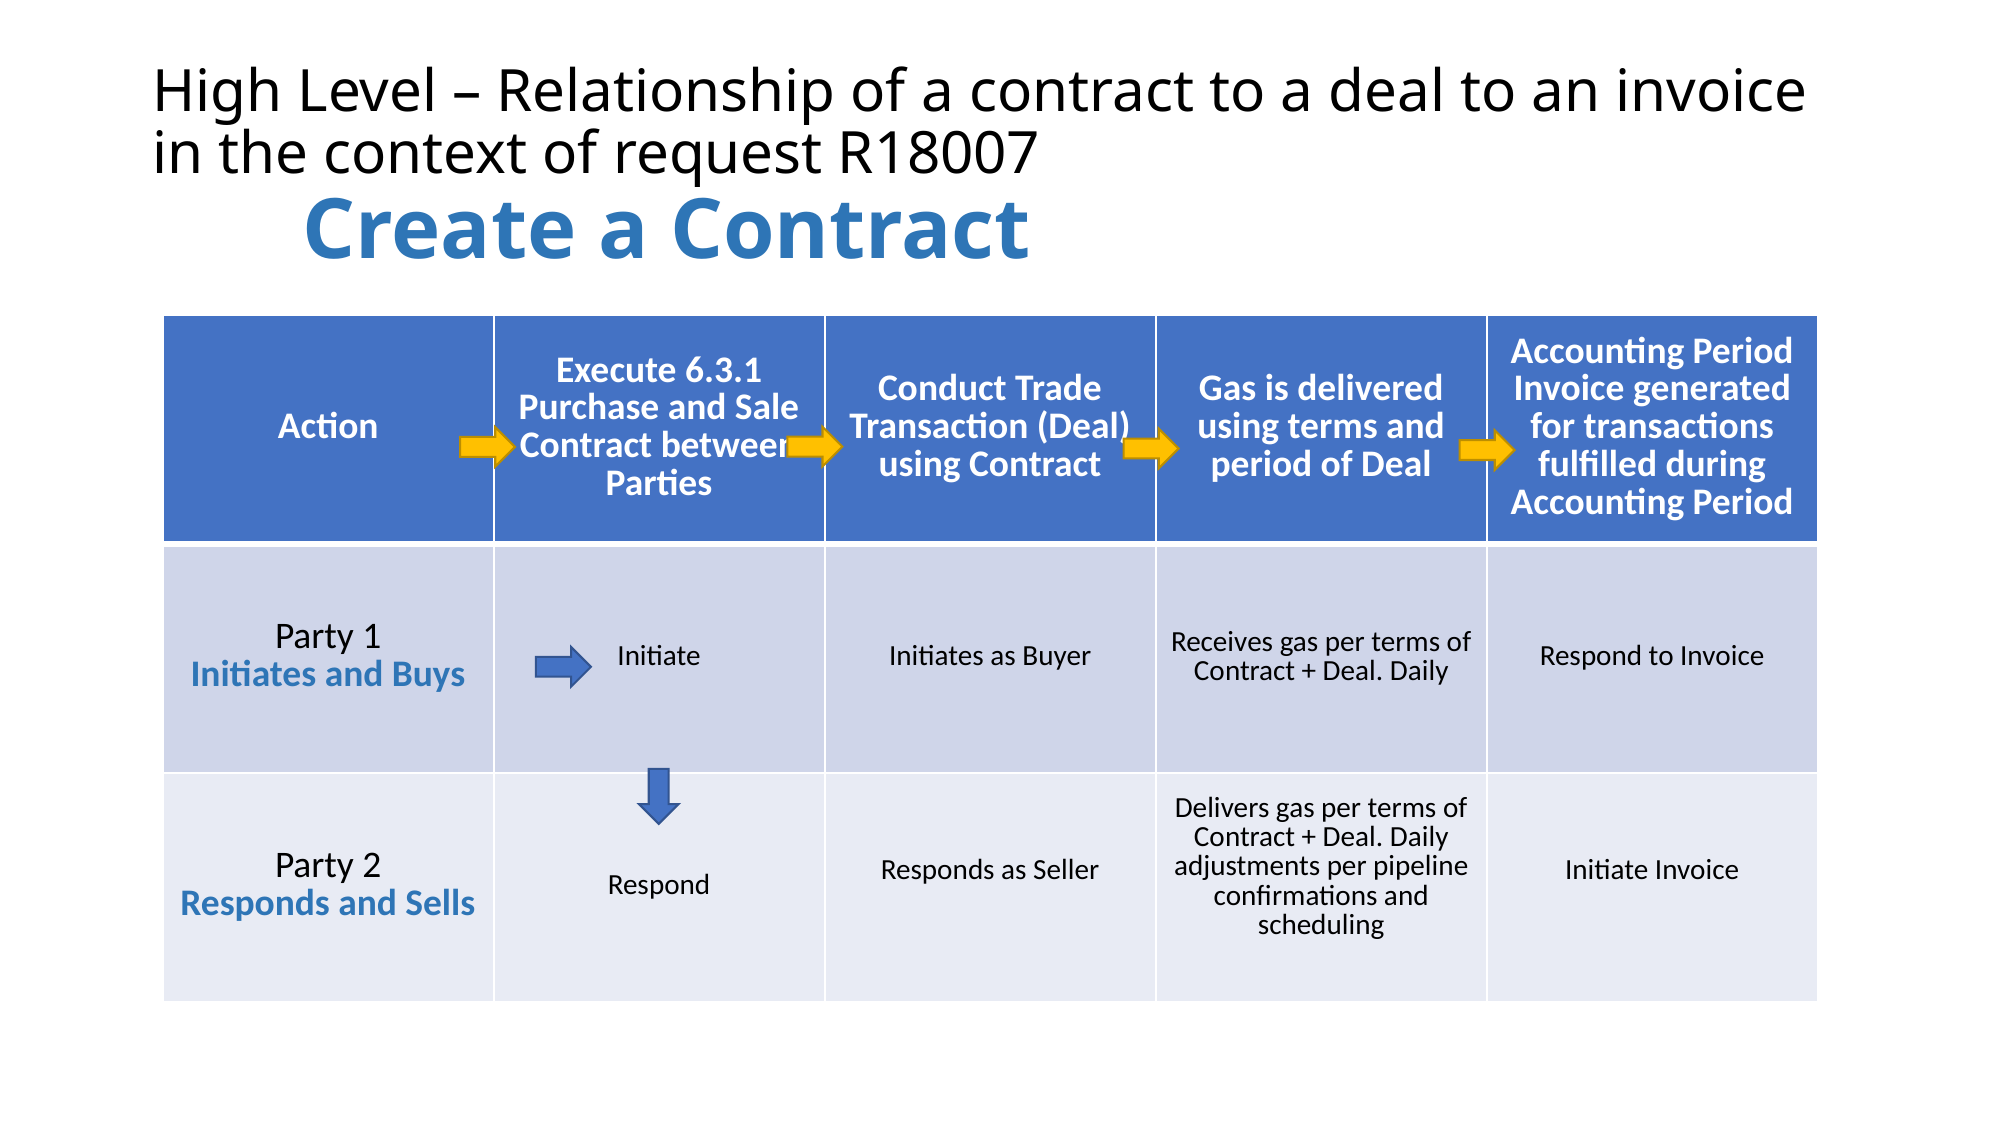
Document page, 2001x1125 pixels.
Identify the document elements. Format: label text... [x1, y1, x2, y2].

table_header Accounting Period Invoice generated for transactions fulfilled during Accounting Period [1488, 316, 1817, 541]
table_header Conduct Trade Transaction (Deal) using Contract [826, 316, 1155, 541]
text_box [636, 767, 682, 826]
table_cell Initiate [495, 547, 824, 772]
table_cell Initiates as Buyer [826, 547, 1155, 772]
text_box [1458, 427, 1517, 473]
table_cell Delivers gas per terms of Contract + Deal. Daily adjustments per pipeline confirmations and scheduling [1157, 774, 1486, 1001]
table_cell Respond to Invoice [1488, 547, 1817, 772]
table_cell Party 1 Initiates and Buys [164, 547, 493, 772]
text_box [1122, 426, 1181, 471]
text_box [786, 424, 844, 469]
table_cell Party 2 Responds and Sells [164, 774, 493, 1001]
title High Level – Relationship of a contract to a deal to an invoice in the context of request R18007 Create a Contract [137, 59, 1863, 278]
text_box [534, 644, 593, 690]
text_box [459, 424, 517, 470]
table_cell Initiate Invoice [1488, 774, 1817, 1001]
table_header Gas is delivered using terms and period of Deal [1157, 316, 1486, 541]
table_cell Respond [495, 774, 824, 1001]
table_header Execute 6.3.1 Purchase and Sale Contract between Parties [495, 316, 824, 541]
table_header Action [164, 316, 493, 541]
table_cell Responds as Seller [826, 774, 1155, 1001]
table_cell Receives gas per terms of Contract + Deal. Daily [1157, 547, 1486, 772]
